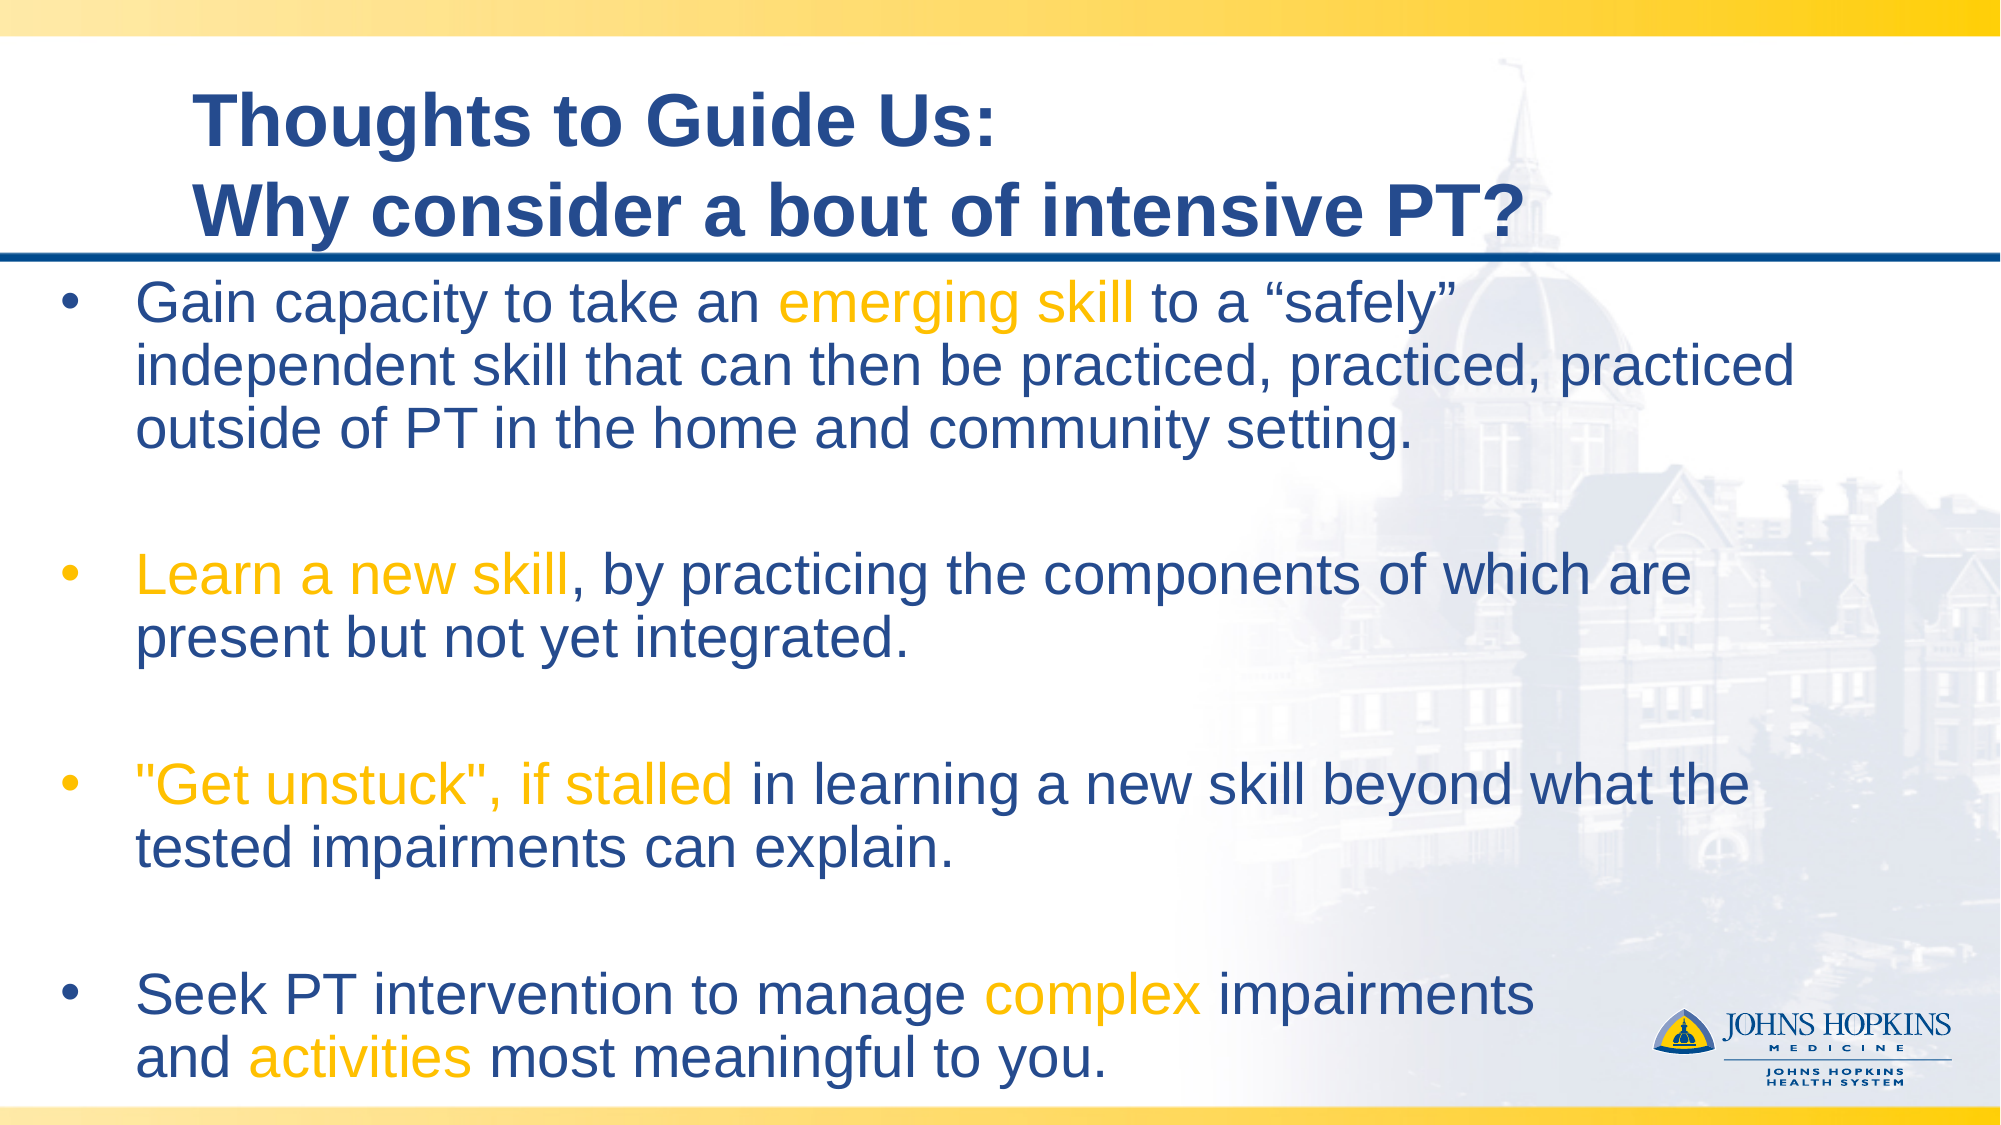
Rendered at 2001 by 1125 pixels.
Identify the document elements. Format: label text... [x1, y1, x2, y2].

picture [0, 0, 2001, 1125]
title Thoughts to Guide Us: Why consider a bout of intensive PT? [176, 63, 1878, 252]
list Gain capacity to take an emerging skill to a “safely” independent skill that can then be practiced, practiced, practiced outside of PT in the home and community setting. Learn a new skill, by practicing the components of which are present but not yet integrated. "Get unstuck", if stalled in learning a new skill beyond what the tested impairments can explain. Seek PT intervention to manage complex impairments and activities most meaningful to you. [0, 264, 1827, 1114]
